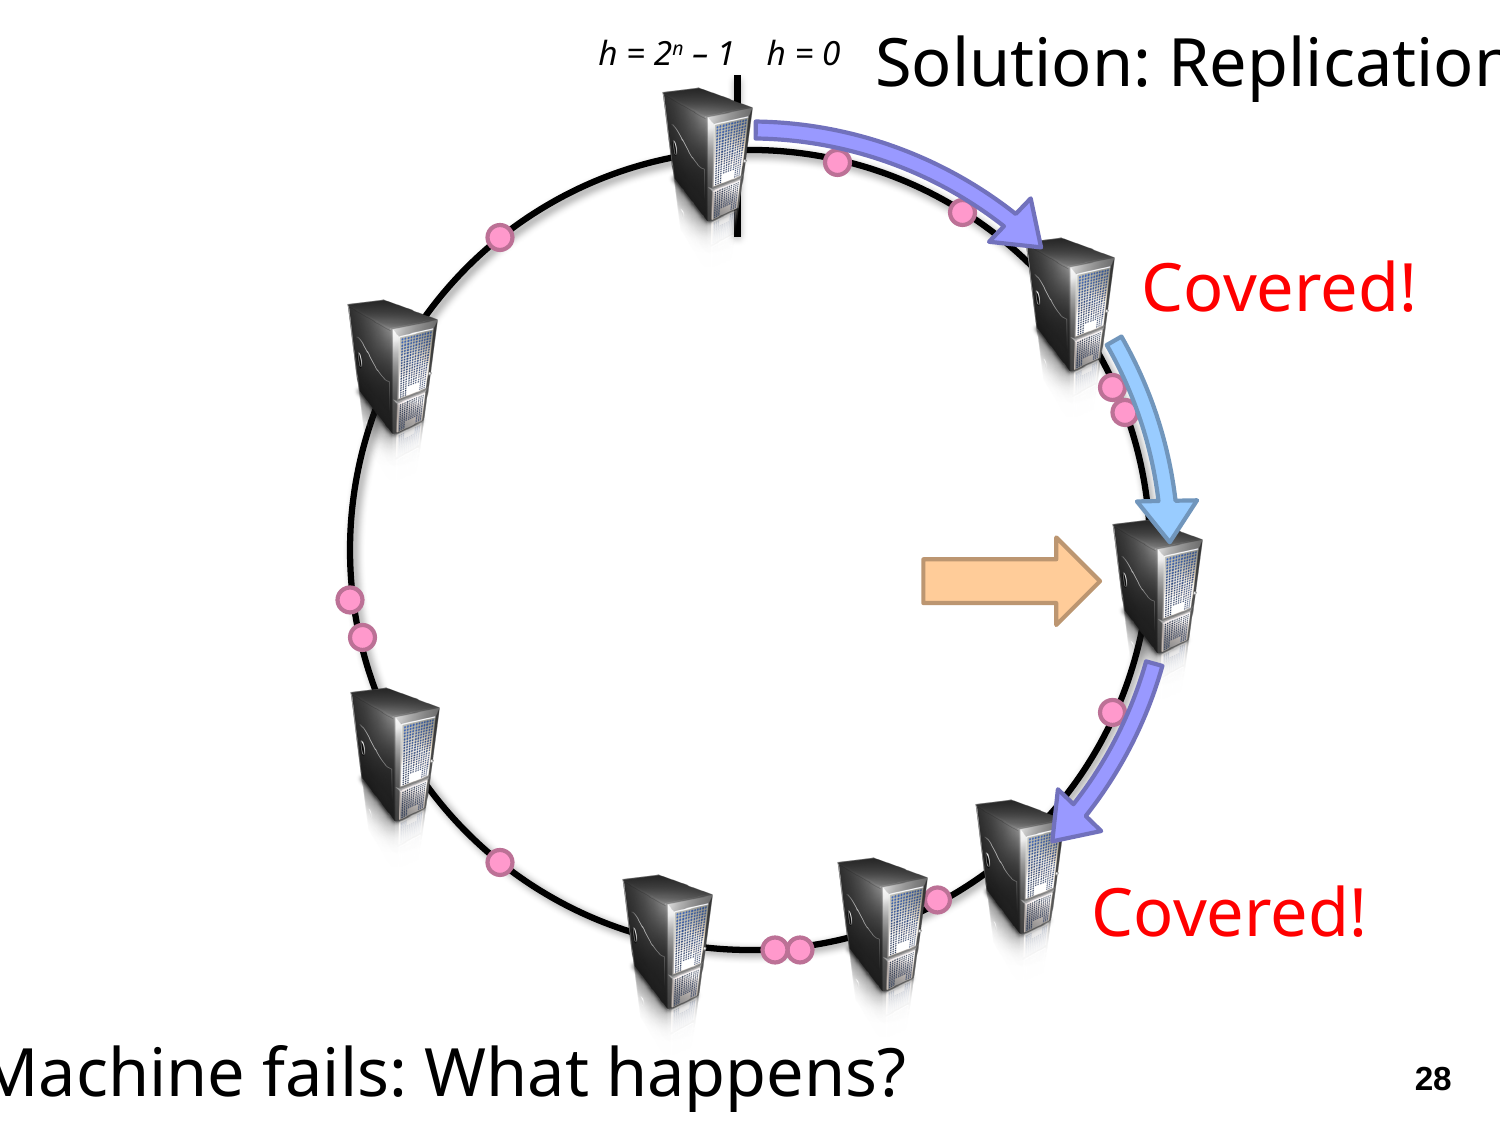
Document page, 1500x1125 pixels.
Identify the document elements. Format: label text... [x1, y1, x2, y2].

picture [347, 299, 438, 481]
text_box Solution: Replication [860, 12, 1500, 108]
text_box [822, 149, 853, 178]
text_box [485, 847, 515, 878]
text_box [1097, 699, 1126, 728]
text_box [485, 222, 515, 253]
text_box [788, 935, 815, 965]
picture [349, 687, 440, 869]
picture [837, 856, 928, 1038]
text_box [335, 585, 365, 615]
text_box [1119, 334, 1199, 518]
text_box [347, 622, 378, 653]
picture [622, 874, 713, 1056]
slide_number 28 [1400, 1050, 1488, 1110]
text_box [947, 198, 978, 228]
picture [1112, 519, 1203, 701]
text_box [347, 147, 1149, 953]
text_box h = 0 [751, 24, 856, 80]
text_box h = 2n – 1 [583, 24, 751, 80]
picture [662, 87, 753, 269]
text_box [932, 885, 953, 915]
text_box [760, 935, 790, 965]
text_box [1119, 375, 1127, 398]
text_box Covered! [1077, 862, 1383, 958]
picture [974, 799, 1065, 981]
text_box [1054, 709, 1151, 840]
text_box Covered! [1127, 237, 1433, 333]
text_box [757, 119, 1041, 248]
text_box Machine fails: What happens? [0, 1022, 923, 1118]
picture [1024, 237, 1115, 419]
text_box [921, 535, 1103, 627]
text_box [1116, 397, 1138, 428]
